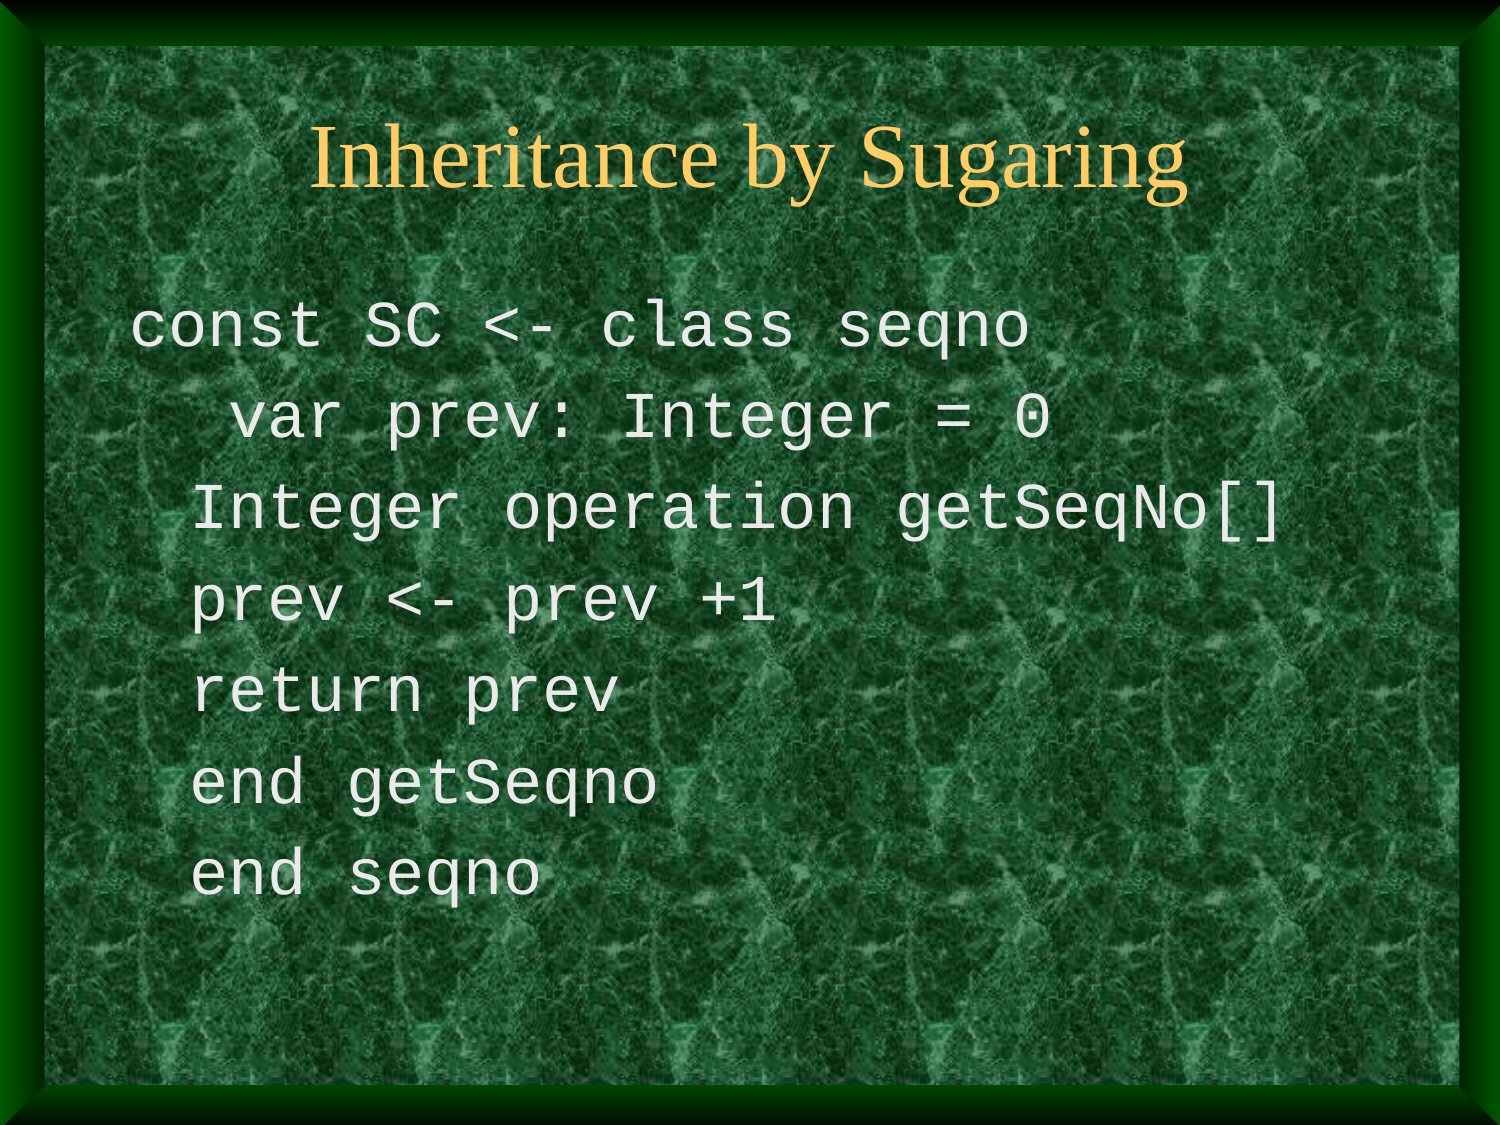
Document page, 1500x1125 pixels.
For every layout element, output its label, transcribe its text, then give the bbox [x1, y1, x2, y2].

title Inheritance by Sugaring [112, 57, 1388, 246]
list const SC <- class seqno var prev: Integer = 0 Integer operation getSeqNo[] prev <- prev +1 return prev end getSeqno end seqno [114, 272, 1390, 949]
picture [44, 46, 1460, 1085]
